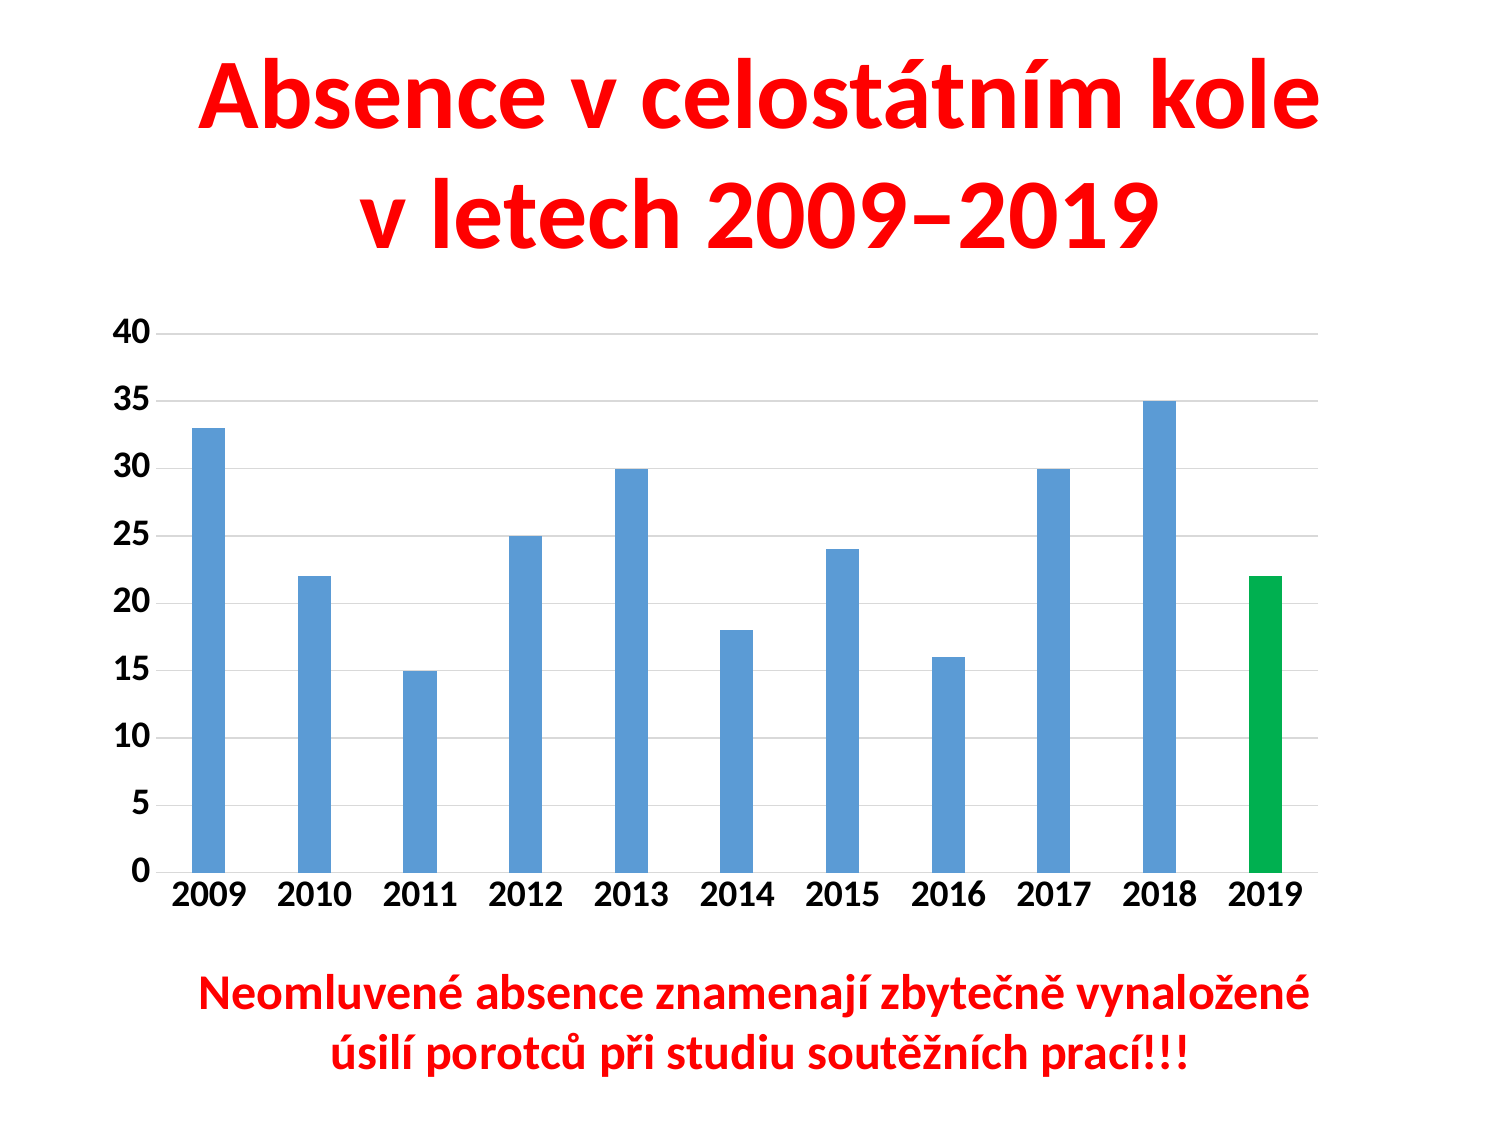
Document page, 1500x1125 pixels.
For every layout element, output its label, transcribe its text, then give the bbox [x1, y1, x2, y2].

text_box Absence v celostátním kole v letech 2009–2019 [183, 21, 1338, 276]
chart [87, 302, 1344, 929]
text_box Neomluvené absence znamenají zbytečně vynaložené úsilí porotců při studiu soutěžních prací!!! [87, 952, 1434, 1087]
